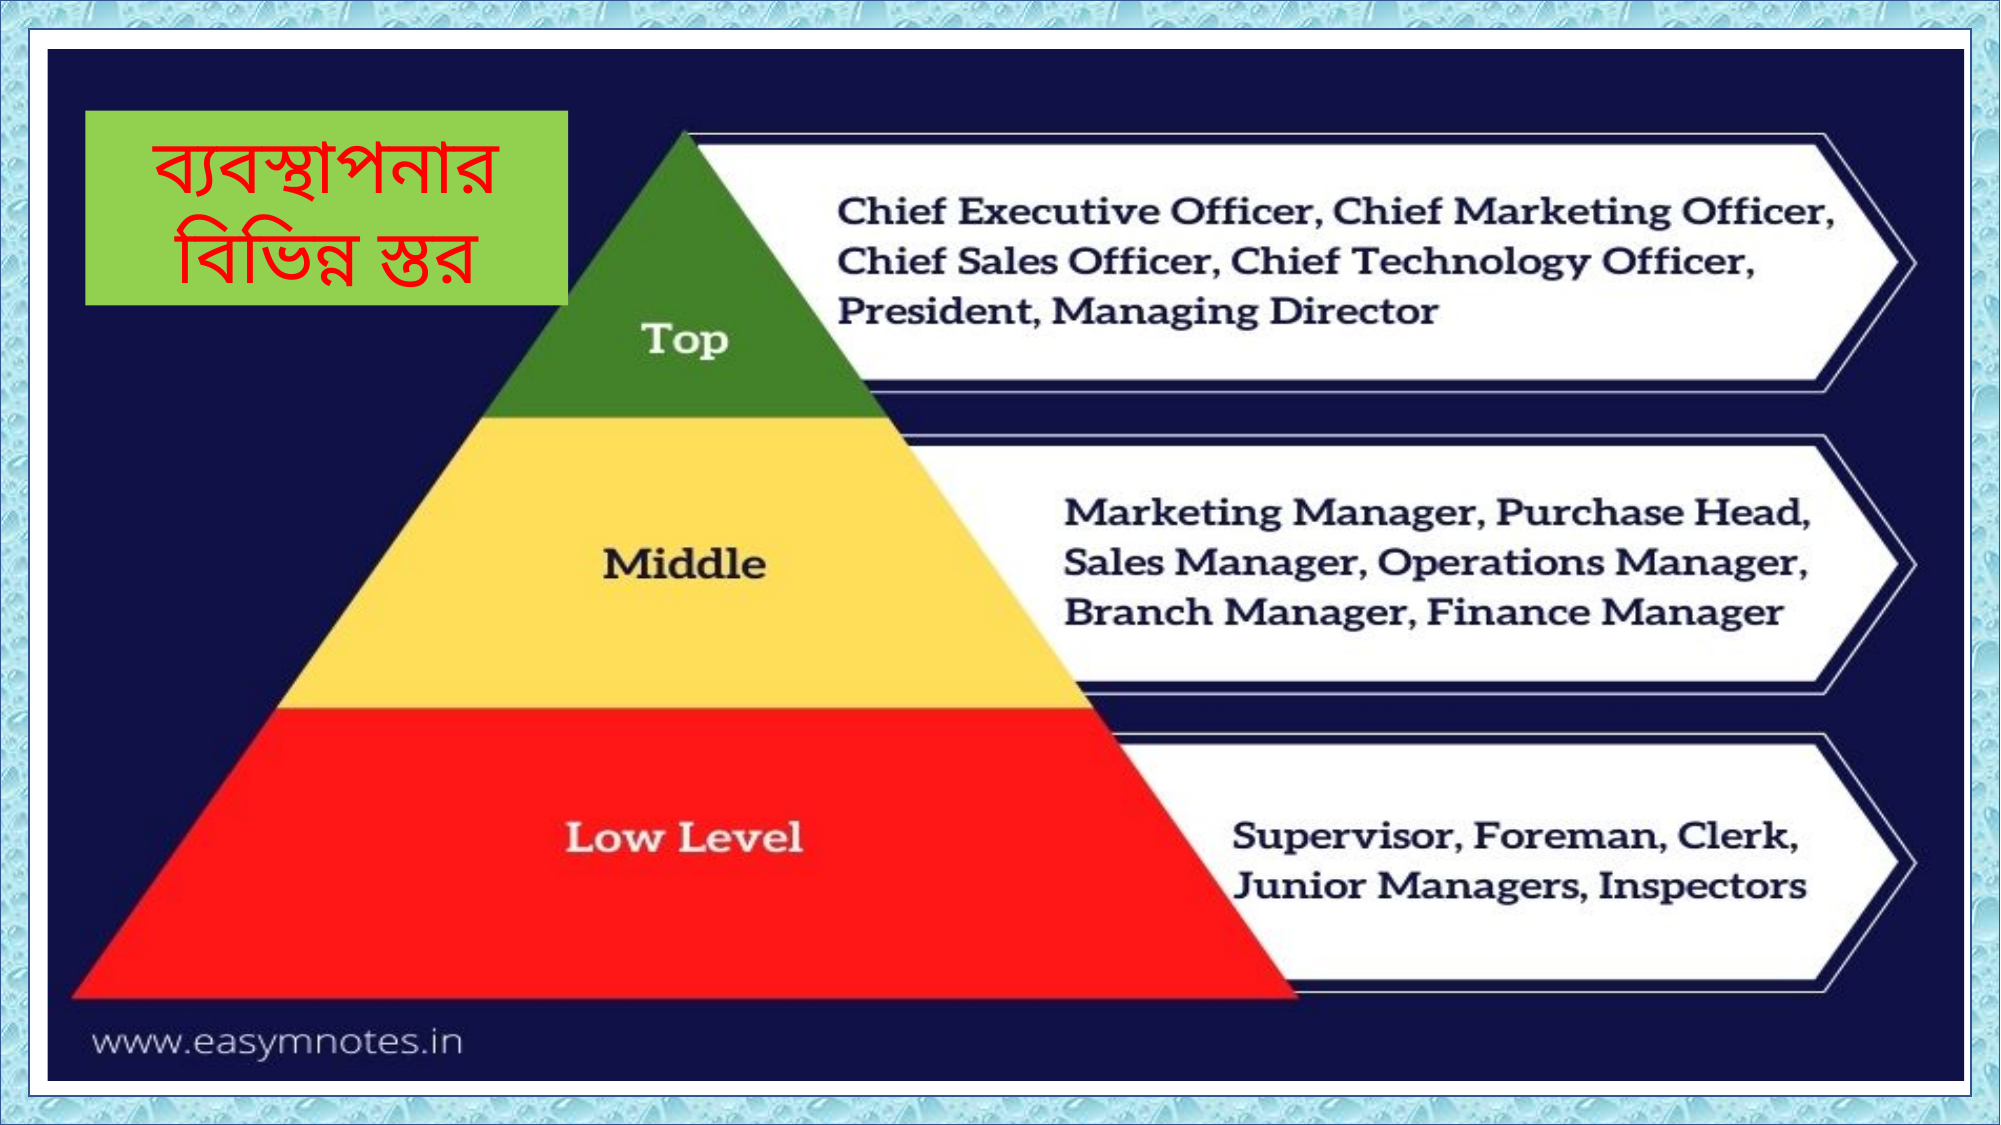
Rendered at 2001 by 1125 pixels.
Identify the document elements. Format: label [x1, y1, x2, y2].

picture [47, 49, 1965, 1081]
text_box [0, 0, 2000, 1125]
